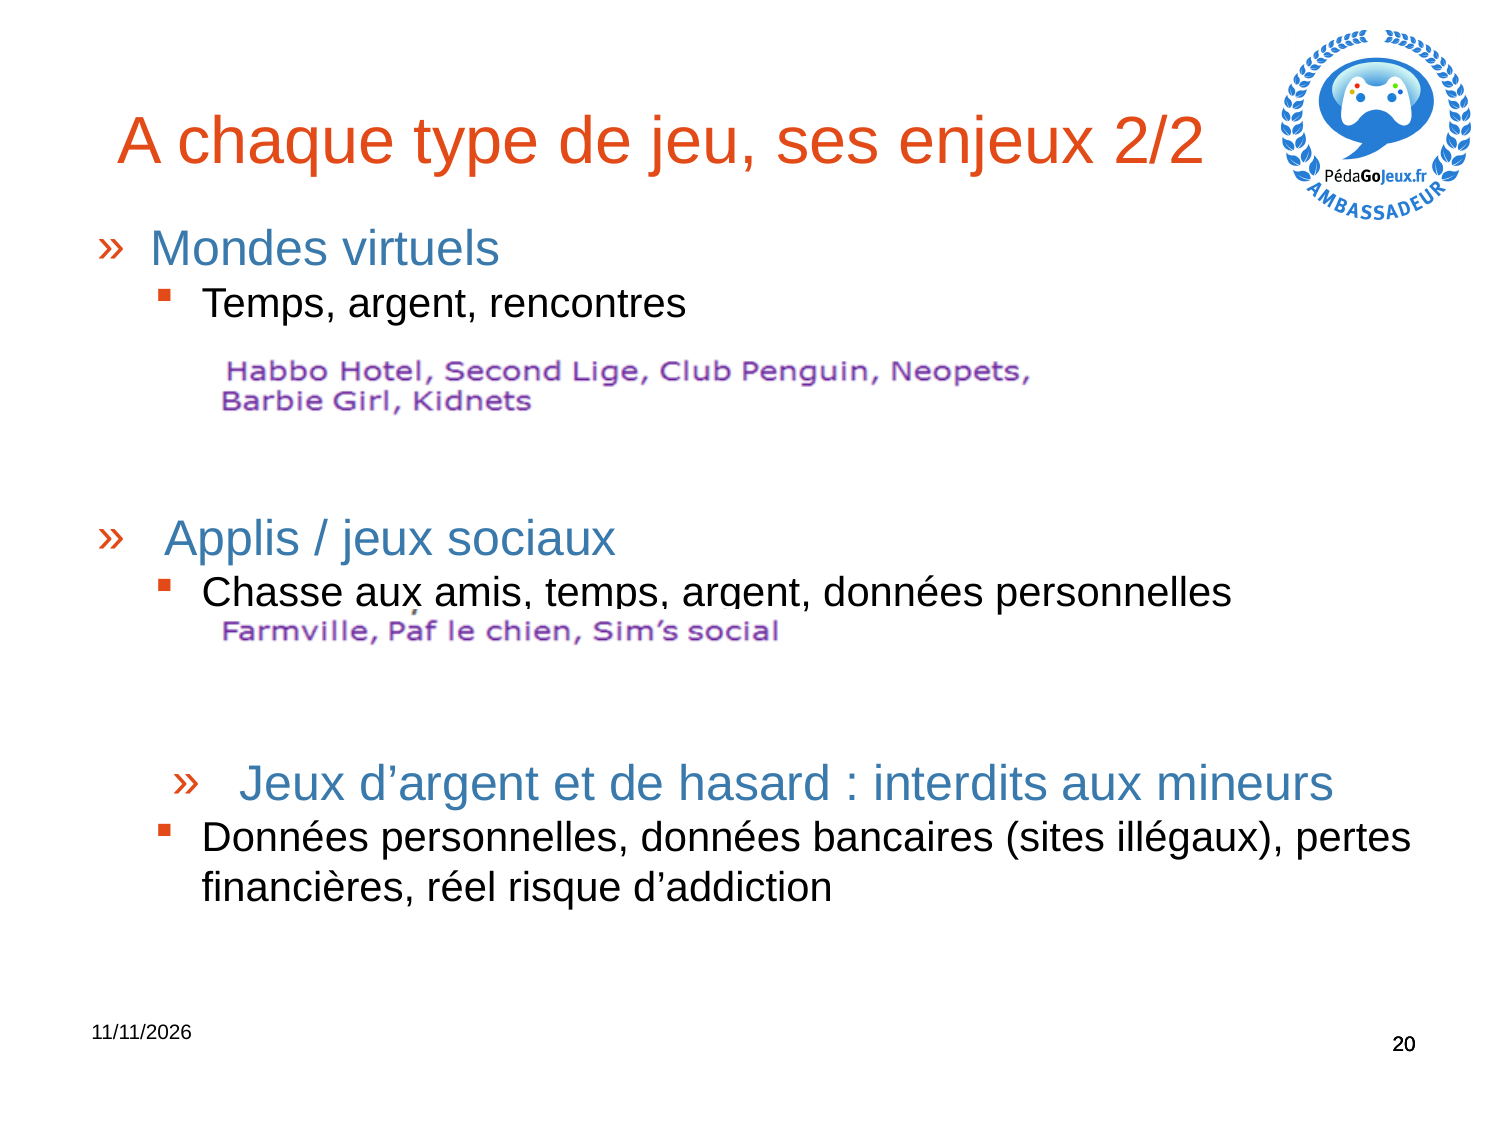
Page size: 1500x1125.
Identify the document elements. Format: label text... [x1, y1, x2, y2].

picture [1281, 30, 1471, 220]
text_box 20 [1328, 1023, 1431, 1102]
picture [194, 609, 792, 684]
list Mondes virtuels Temps, argent, rencontres Applis / jeux sociaux Chasse aux amis, temps, argent, données personnelles Jeux d’argent et de hasard : interdits aux mineurs Données personnelles, données bancaires (sites illégaux), pertes financières, réel risque d’addiction [64, 207, 1451, 1012]
title A chaque type de jeu, ses enjeux 2/2 [76, 42, 1249, 207]
picture [218, 349, 1044, 437]
text_box [76, 1023, 231, 1102]
